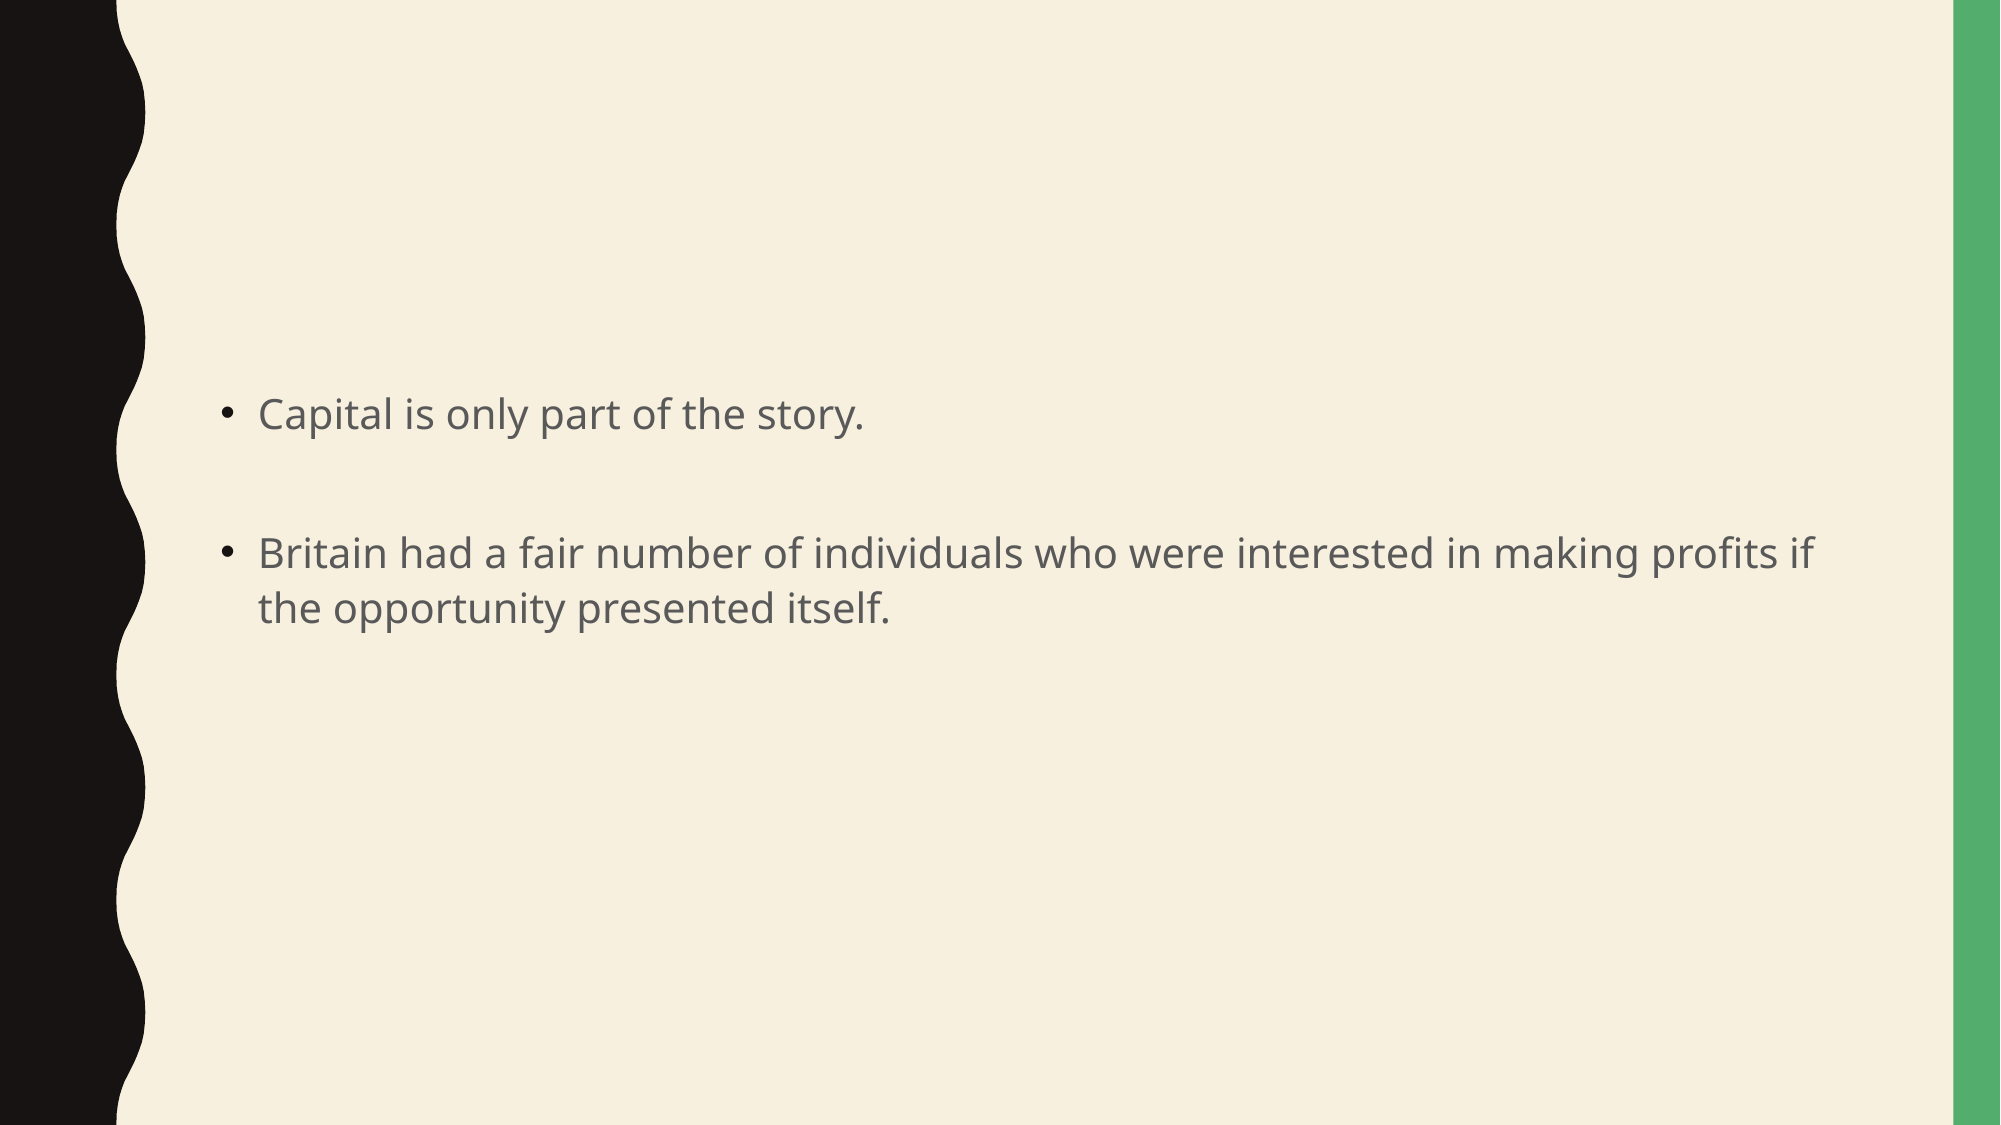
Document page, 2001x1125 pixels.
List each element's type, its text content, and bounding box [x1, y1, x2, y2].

list Capital is only part of the story. Britain had a fair number of individuals who were interested in making profits if the opportunity presented itself. [205, 375, 1875, 965]
